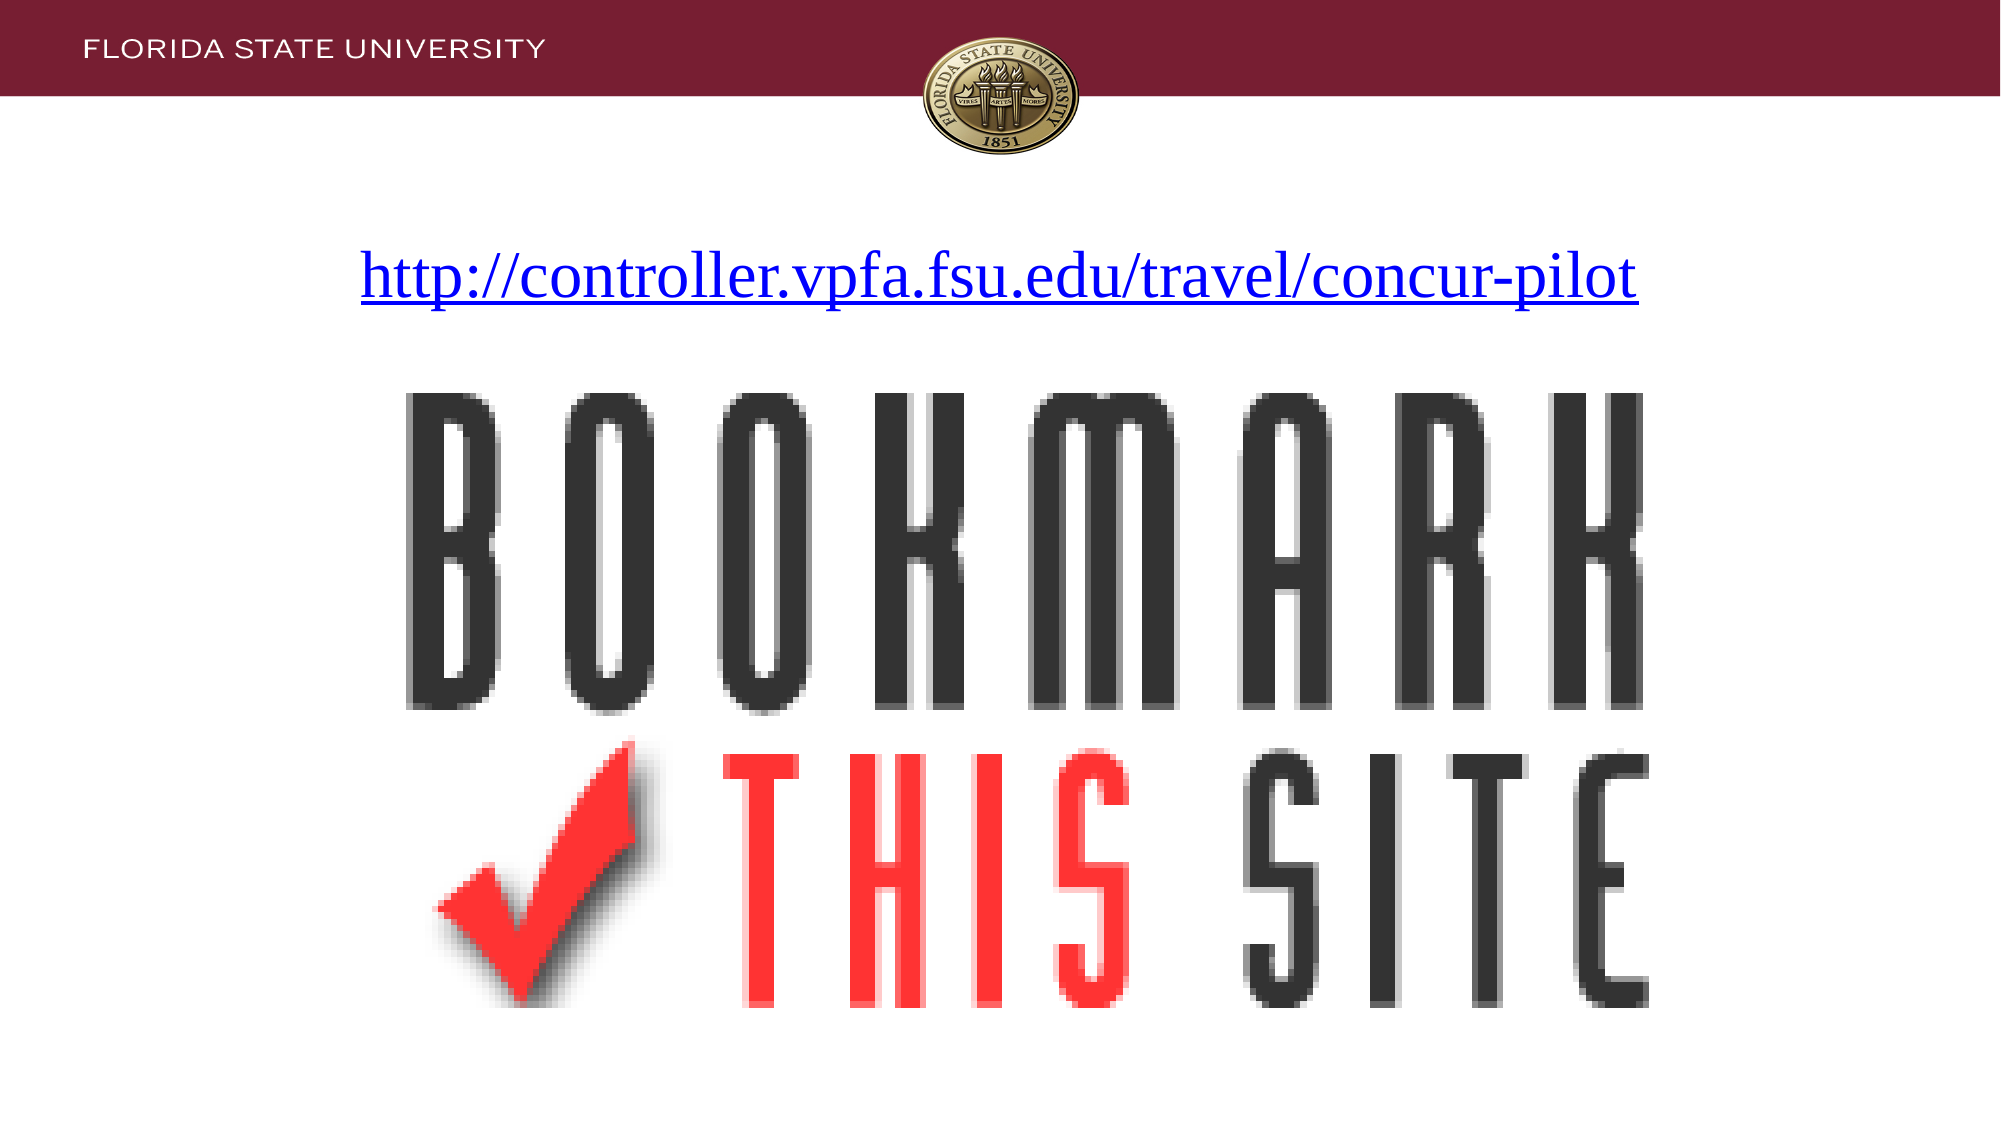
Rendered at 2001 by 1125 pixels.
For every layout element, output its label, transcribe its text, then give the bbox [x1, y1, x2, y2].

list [375, 392, 1676, 1009]
title http://controller.vpfa.fsu.edu/travel/concur-pilot [99, 191, 1900, 351]
picture [0, 0, 2001, 1125]
